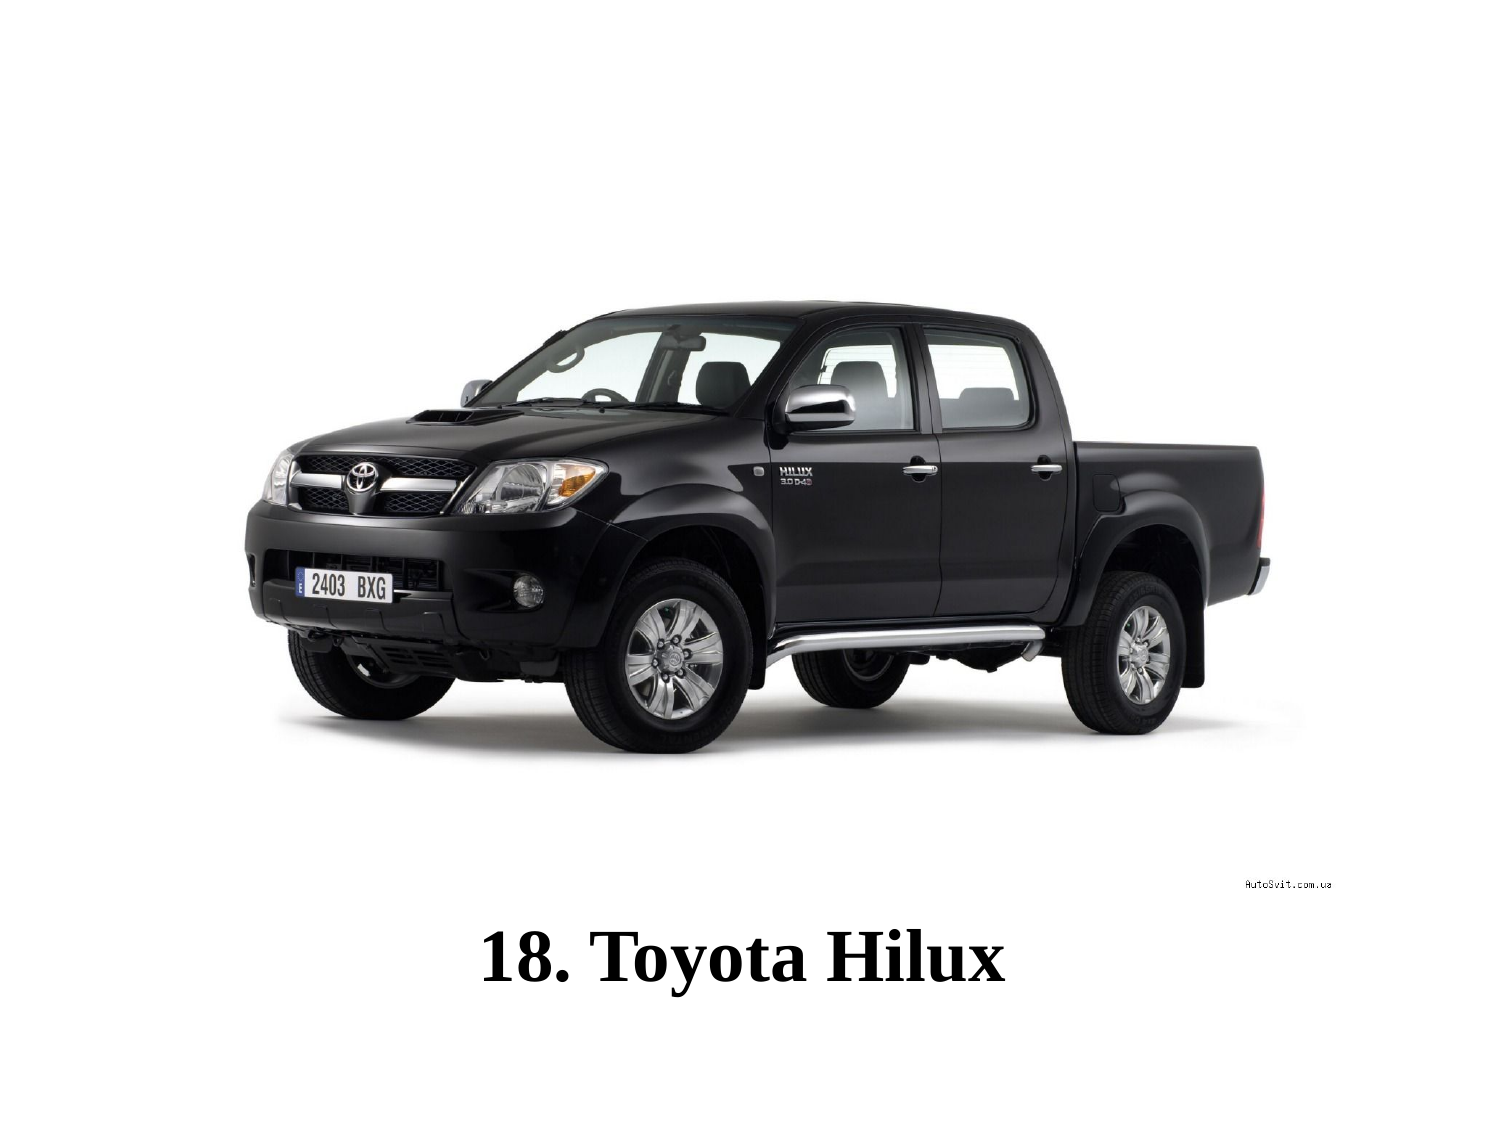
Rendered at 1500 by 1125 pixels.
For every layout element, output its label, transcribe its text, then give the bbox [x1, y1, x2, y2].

table_header 18. Toyota Hilux [457, 902, 1027, 1037]
picture [175, 23, 1337, 894]
